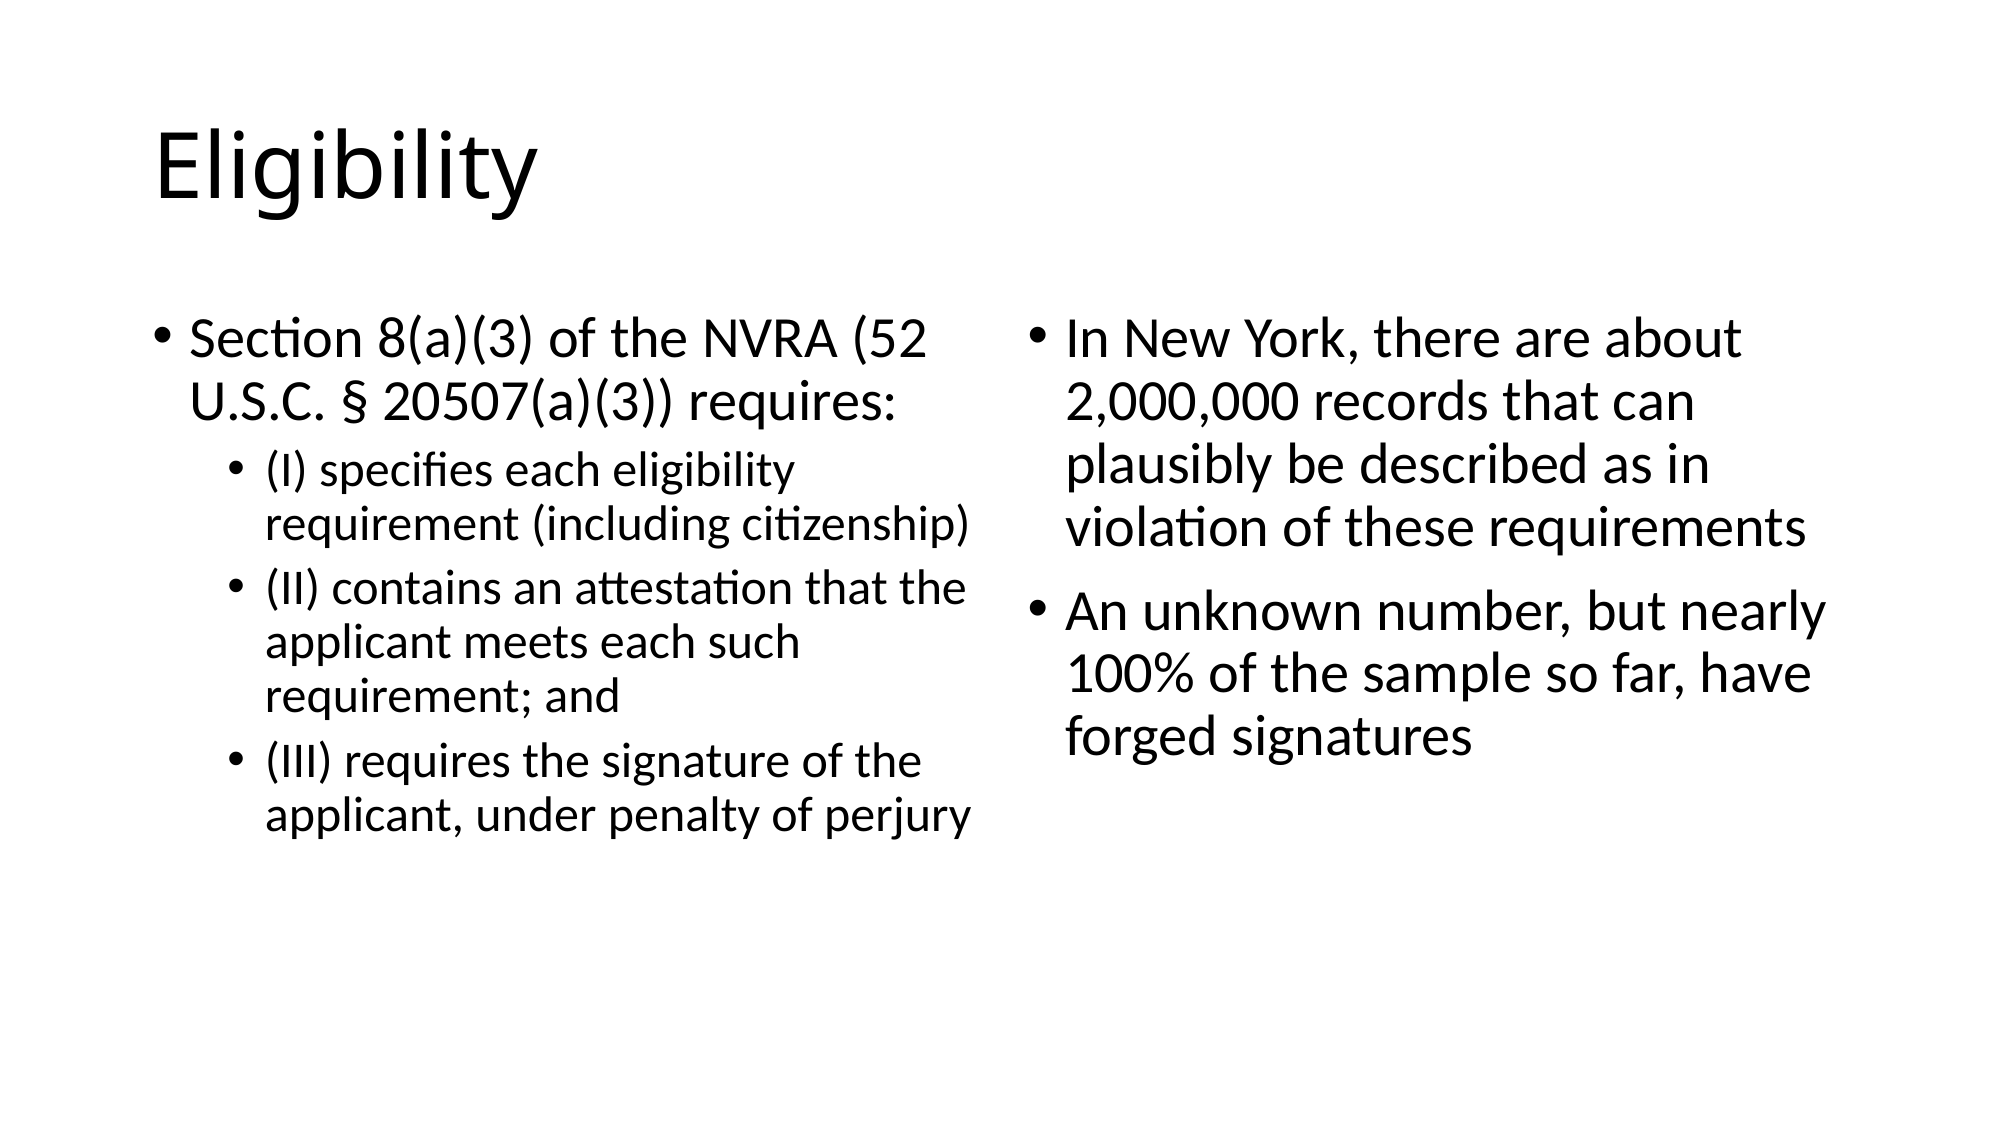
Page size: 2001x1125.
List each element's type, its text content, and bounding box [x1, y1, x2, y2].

list In New York, there are about 2,000,000 records that can plausibly be described as in violation of these requirements An unknown number, but nearly 100% of the sample so far, have forged signatures [1012, 299, 1863, 1014]
title Eligibility [137, 59, 1863, 278]
list Section 8(a)(3) of the NVRA (52 U.S.C. § 20507(a)(3)) requires: (I) specifies each eligibility requirement (including citizenship) (II) contains an attestation that the applicant meets each such requirement; and (III) requires the signature of the applicant, under penalty of perjury [137, 299, 988, 1014]
